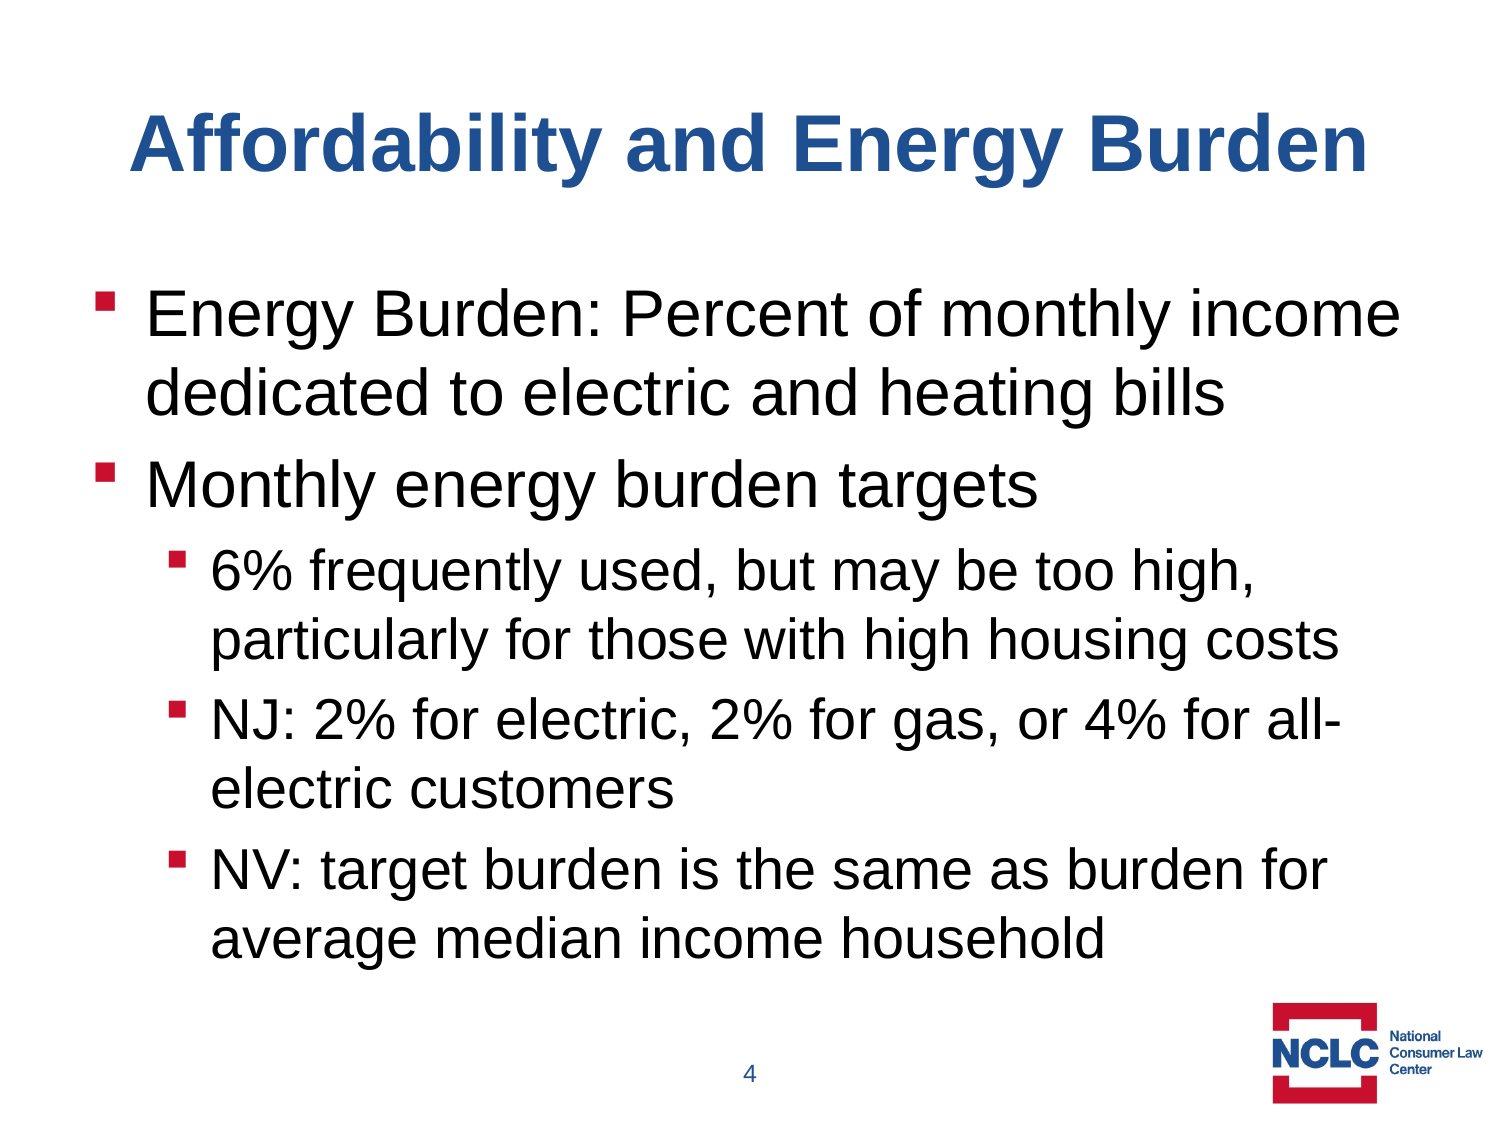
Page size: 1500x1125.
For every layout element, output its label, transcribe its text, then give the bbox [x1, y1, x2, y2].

list Energy Burden: Percent of monthly income dedicated to electric and heating bills Monthly energy burden targets 6% frequently used, but may be too high, particularly for those with high housing costs NJ: 2% for electric, 2% for gas, or 4% for all-electric customers NV: target burden is the same as burden for average median income household [75, 262, 1425, 1005]
picture [1255, 983, 1500, 1123]
slide_number 4 [575, 1042, 925, 1103]
title Affordability and Energy Burden [75, 45, 1425, 233]
